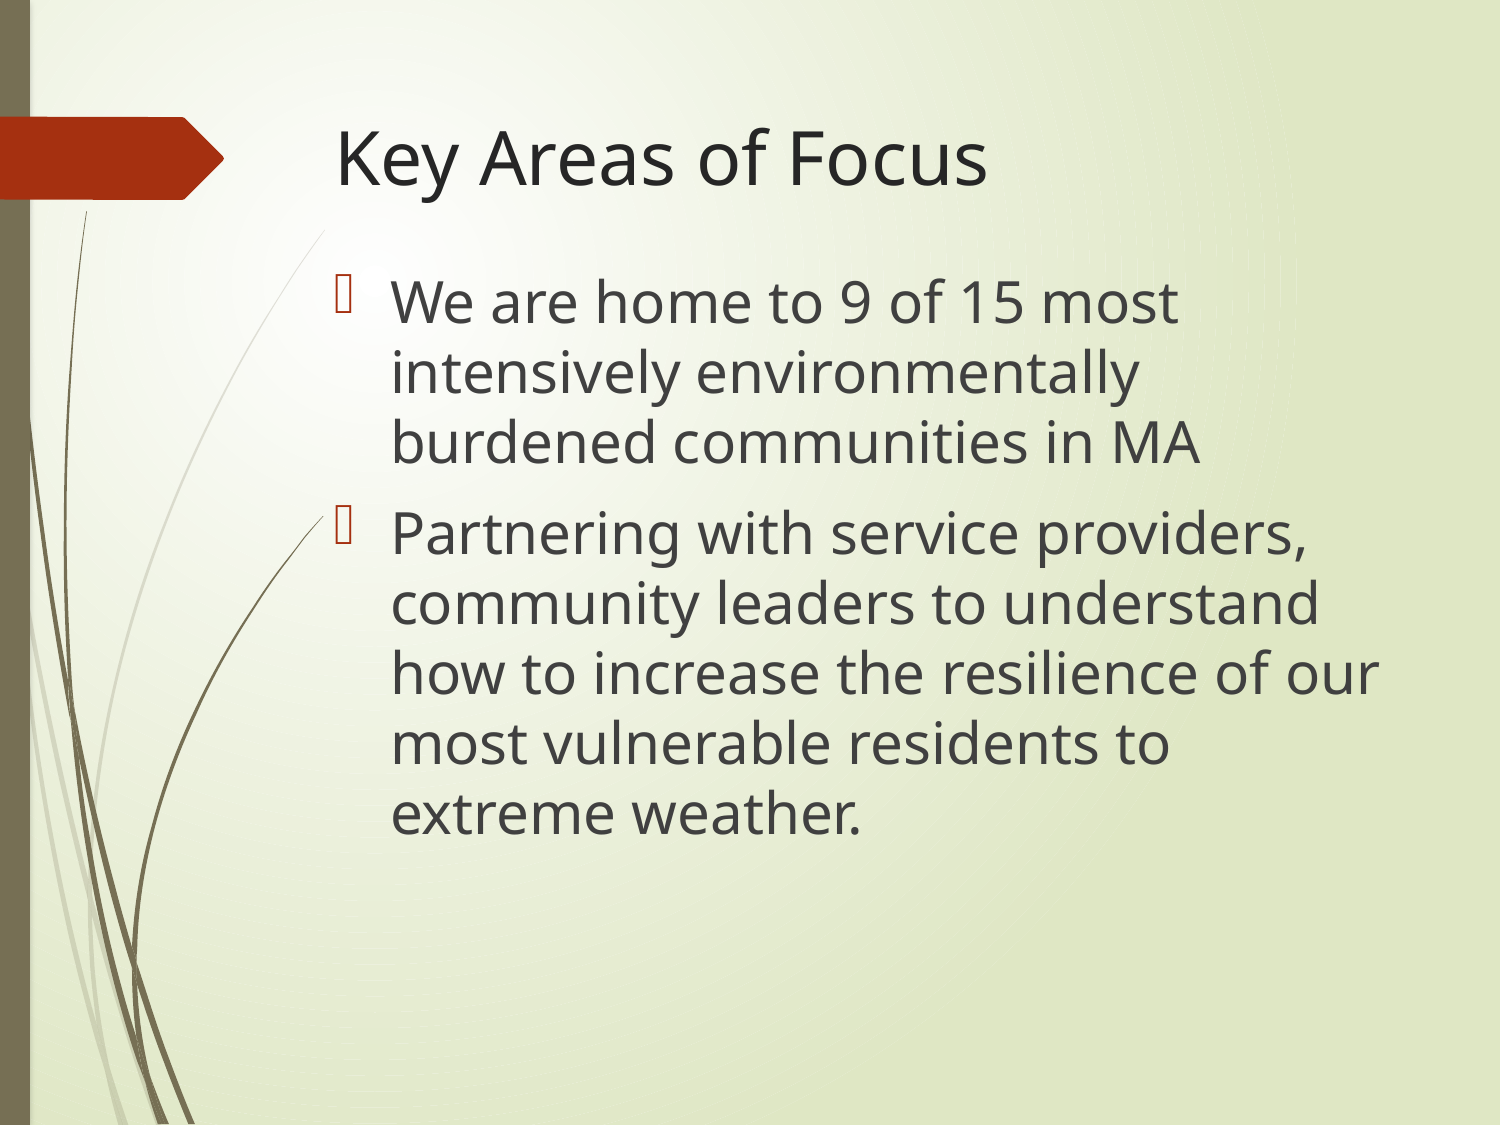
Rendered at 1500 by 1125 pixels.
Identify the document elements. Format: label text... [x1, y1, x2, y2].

list We are home to 9 of 15 most intensively environmentally burdened communities in MA Partnering with service providers, community leaders to understand how to increase the resilience of our most vulnerable residents to extreme weather. [318, 257, 1400, 970]
title Key Areas of Focus [319, 102, 1400, 257]
